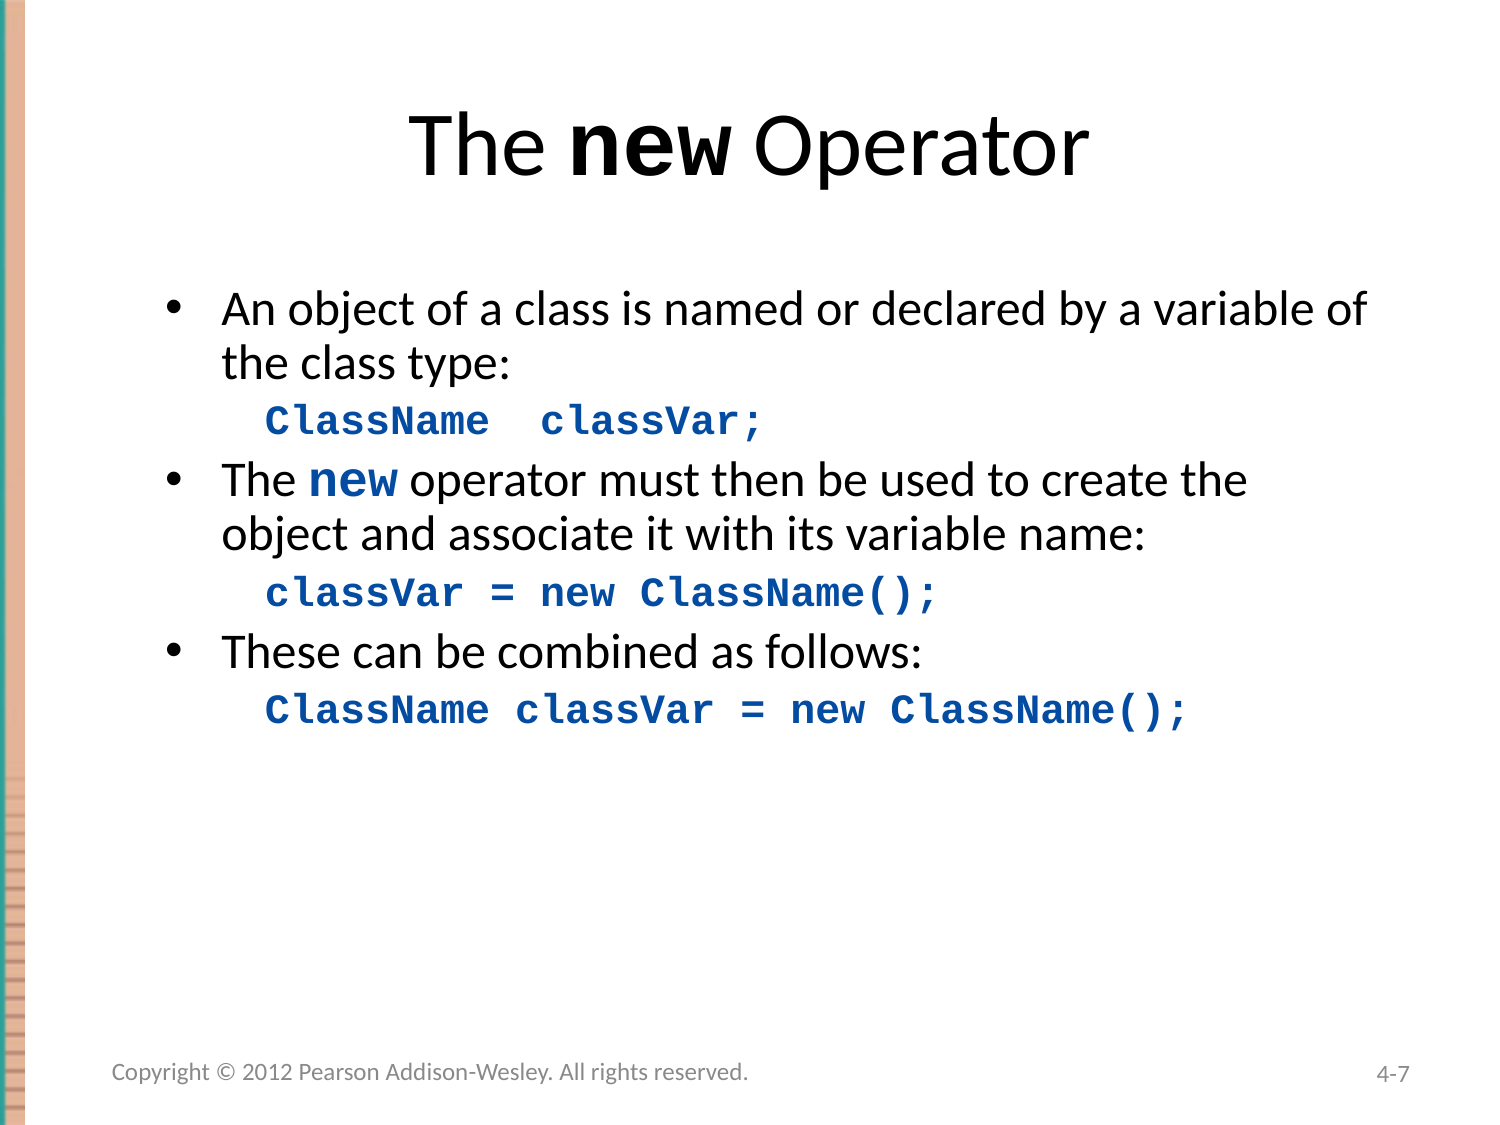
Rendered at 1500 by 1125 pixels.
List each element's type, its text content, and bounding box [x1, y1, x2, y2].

list An object of a class is named or declared by a variable of the class type: ClassName classVar; The new operator must then be used to create the object and associate it with its variable name: classVar = new ClassName(); These can be combined as follows: ClassName classVar = new ClassName(); [149, 274, 1388, 876]
picture [0, 0, 25, 1125]
footer Copyright © 2012 Pearson Addison-Wesley. All rights reserved. [75, 1040, 788, 1100]
title The new Operator [74, 44, 1426, 233]
slide_number 4-7 [1074, 1042, 1425, 1103]
